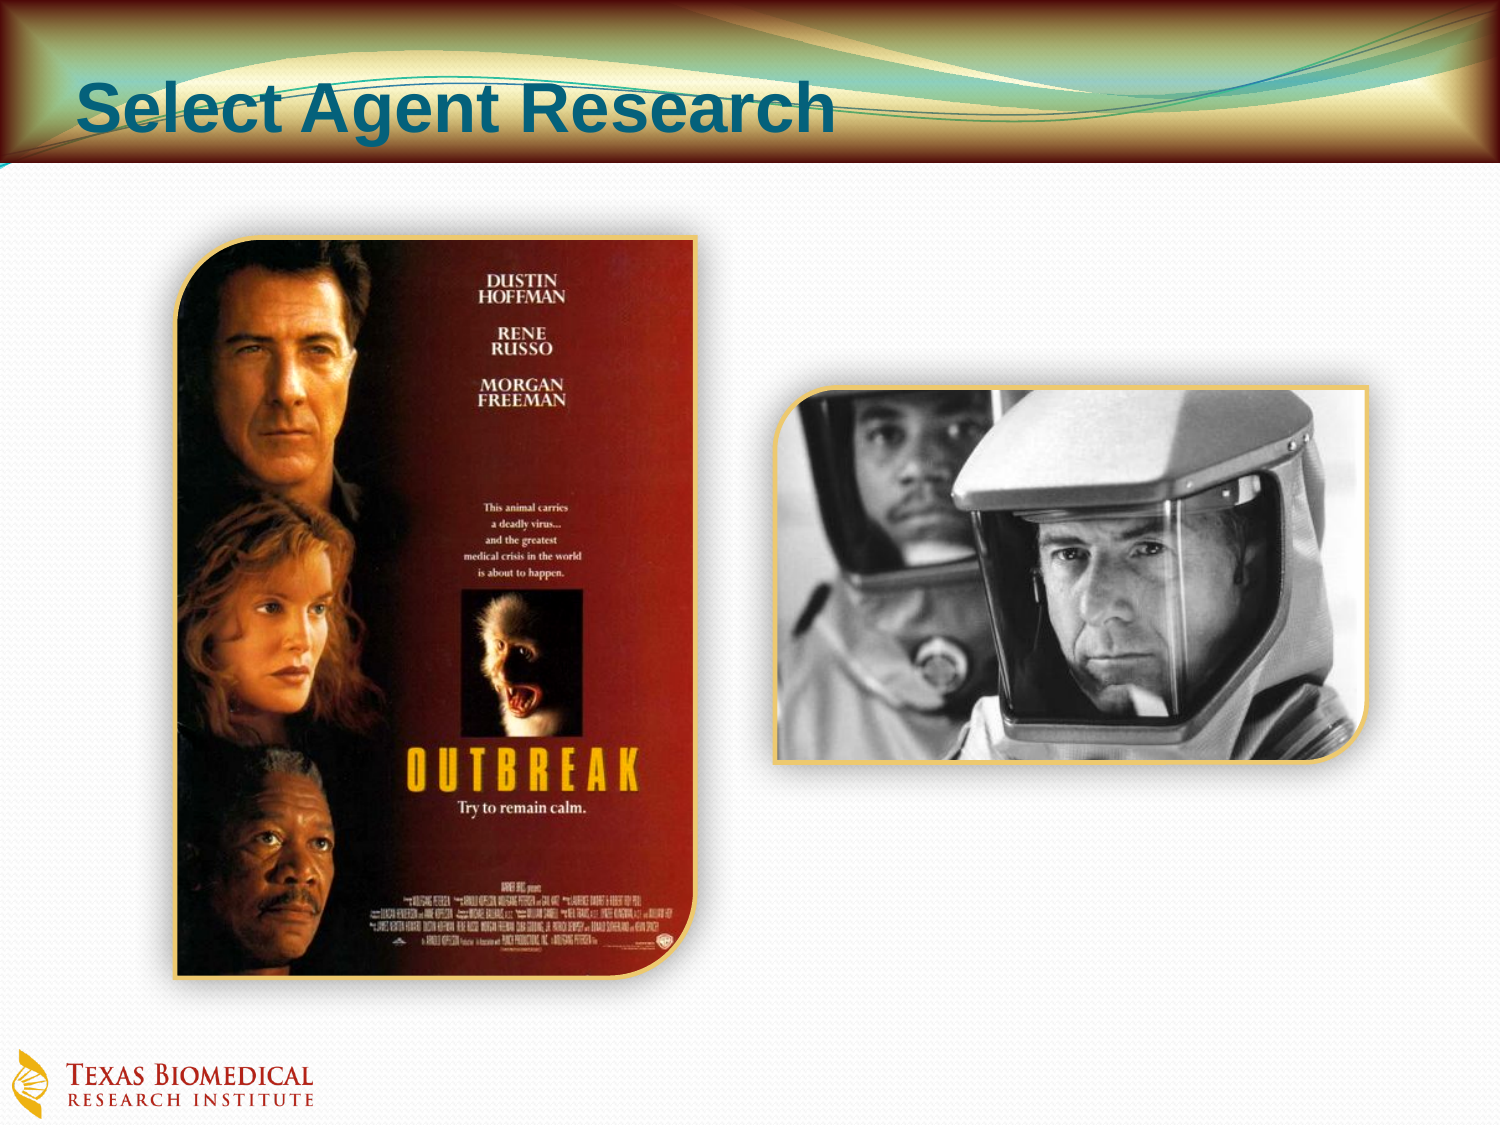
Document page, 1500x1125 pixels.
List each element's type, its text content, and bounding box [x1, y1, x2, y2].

picture [12, 1049, 313, 1119]
picture [774, 387, 1368, 763]
text_box [0, 0, 1500, 163]
picture [174, 237, 696, 979]
title Select Agent Research [75, 8, 1425, 147]
